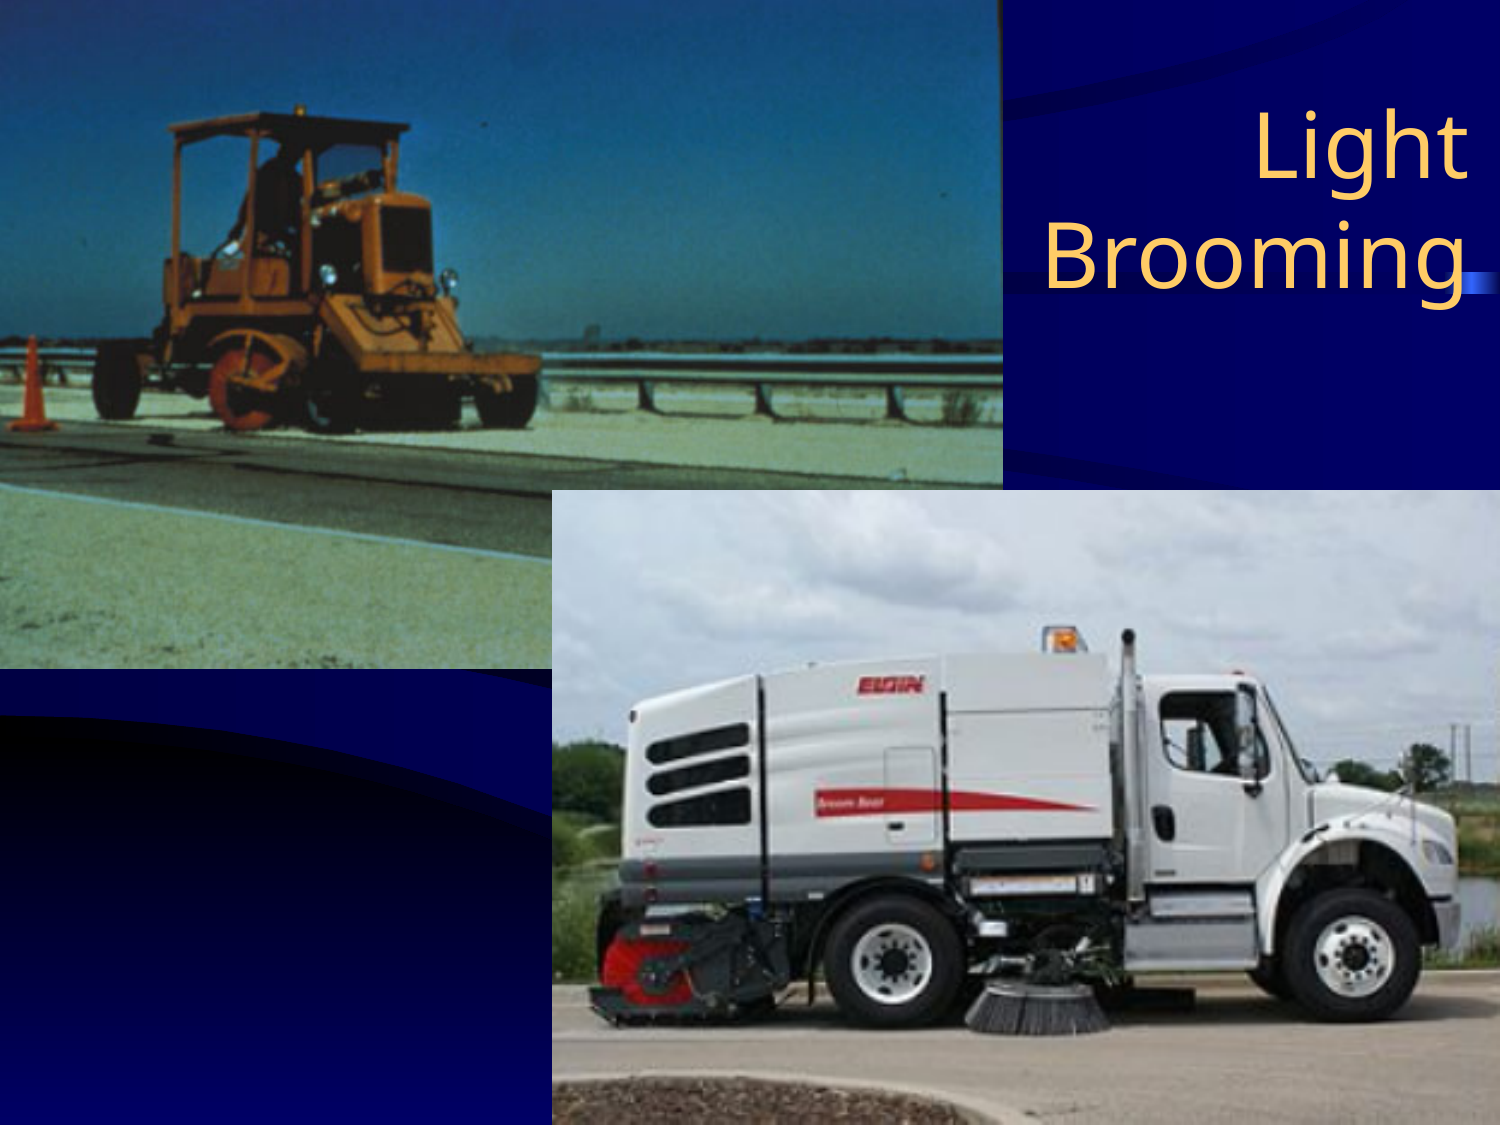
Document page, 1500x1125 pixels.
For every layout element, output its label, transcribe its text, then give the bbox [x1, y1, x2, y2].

text_box Light Brooming [1008, 163, 1485, 314]
picture [0, 0, 1500, 1125]
